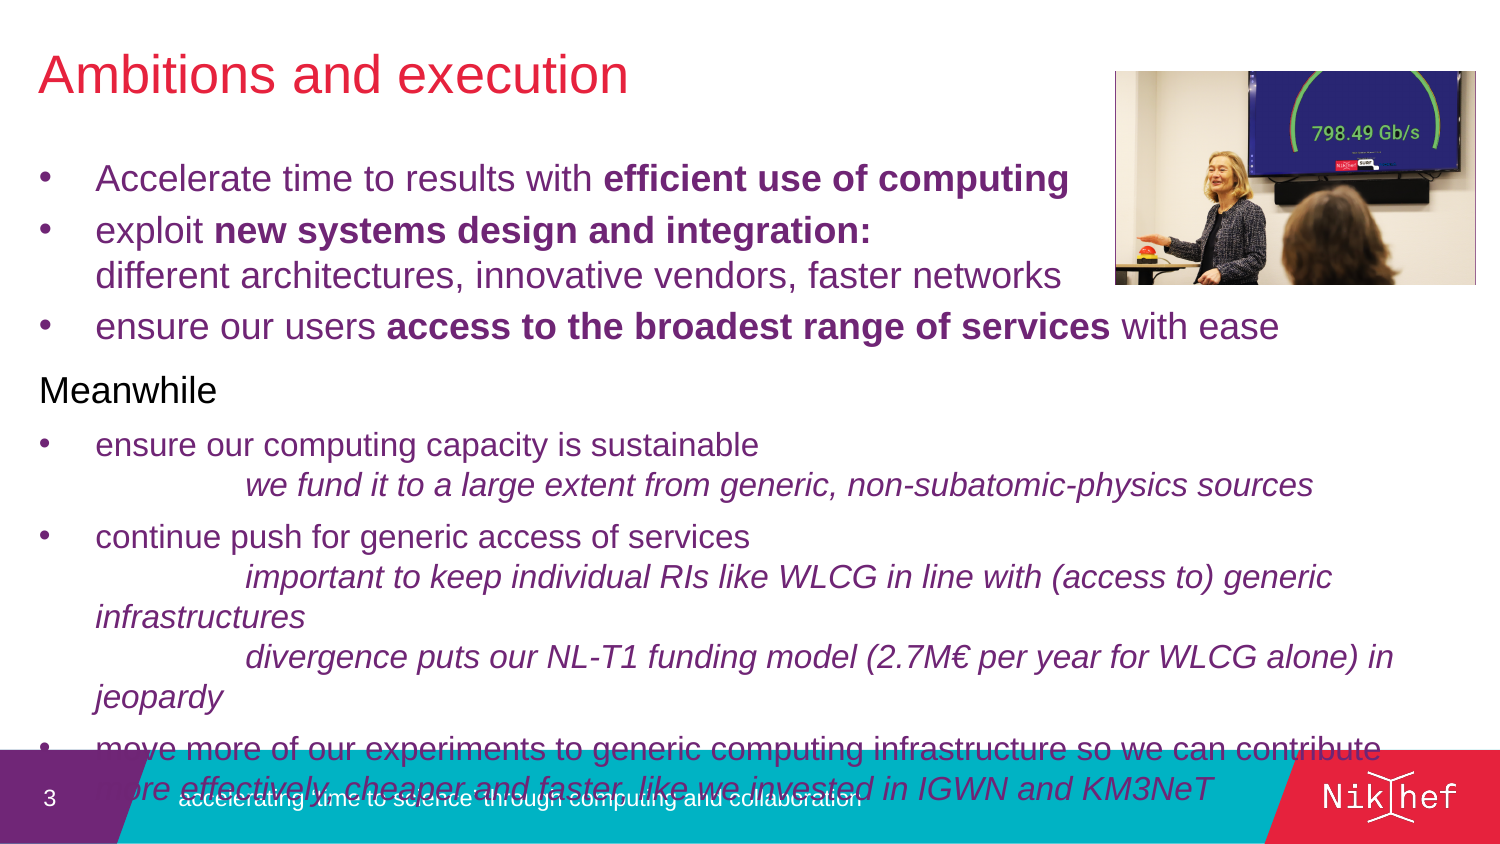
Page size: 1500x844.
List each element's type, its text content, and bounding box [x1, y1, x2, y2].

slide_number 3 [42, 782, 73, 812]
list Ambitions and execution [38, 38, 1462, 106]
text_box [1115, 71, 1476, 286]
footer accelerating ‘time to science’ through computing and collaboration [163, 755, 1244, 838]
list Accelerate time to results with efficient use of computing exploit new systems design and integration: different architectures, innovative vendors, faster networks ensure our users access to the broadest range of services with ease Meanwhile ensure our computing capacity is sustainable we fund it to a large extent from generic, non-subatomic-physics sources continue push for generic access of services important to keep individual RIs like WLCG in line with (access to) generic infrastructures divergence puts our NL-T1 funding model (2.7M€ per year for WLCG alone) in jeopardy move more of our experiments to generic computing infrastructure so we can contribute more effectively, cheaper and faster, like we invested in IGWN and KM3NeT [38, 153, 1462, 713]
picture [1324, 771, 1456, 823]
